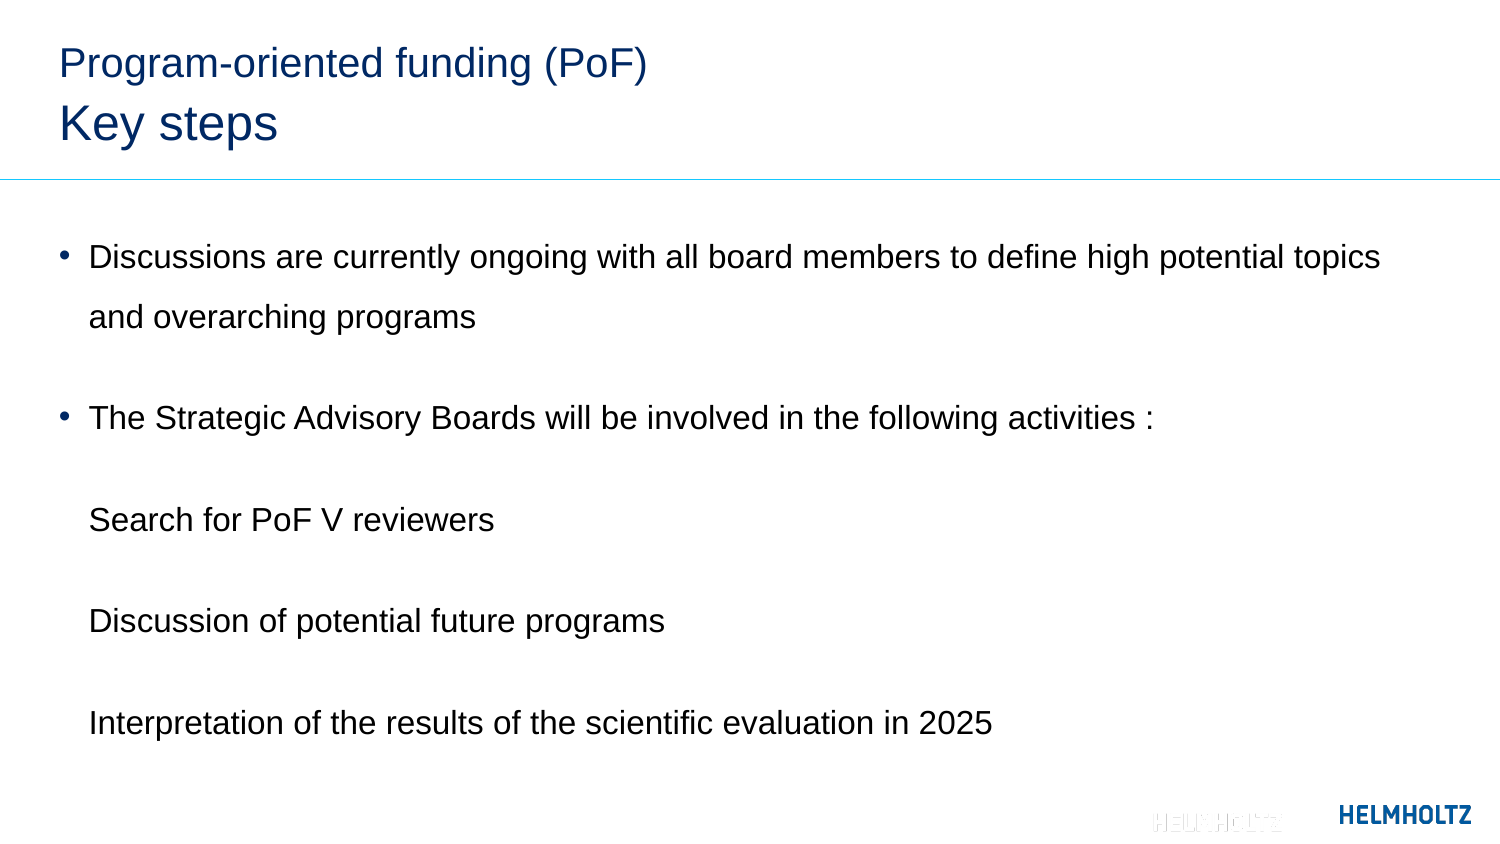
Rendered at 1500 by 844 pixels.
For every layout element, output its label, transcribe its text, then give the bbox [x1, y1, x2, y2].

title Program-oriented funding (PoF) [59, 36, 1441, 97]
picture [1129, 796, 1306, 844]
list Key steps [58, 113, 1441, 158]
picture [1340, 805, 1471, 824]
list Discussions are currently ongoing with all board members to define high potential topics and overarching programs The Strategic Advisory Boards will be involved in the following activities : Search for PoF V reviewers Discussion of potential future programs Interpretation of the results of the scientific evaluation in 2025 [58, 215, 1441, 777]
